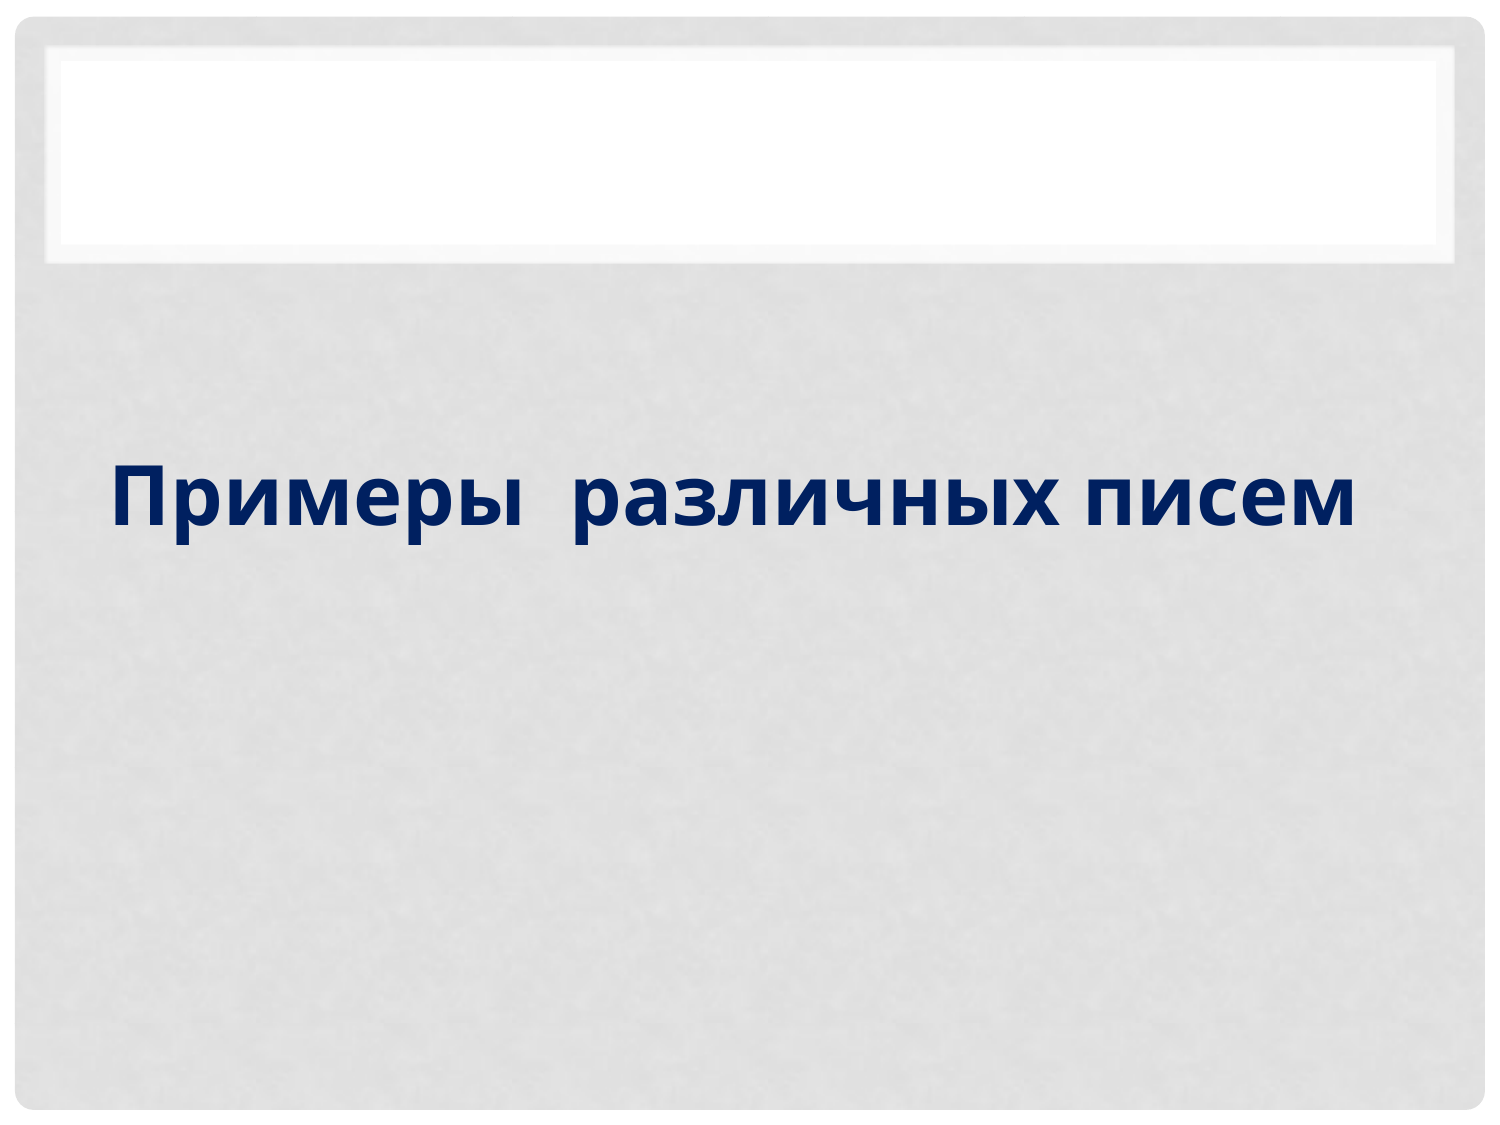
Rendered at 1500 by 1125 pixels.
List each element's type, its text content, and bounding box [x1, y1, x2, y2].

list Примеры различных писем [75, 287, 1425, 1005]
